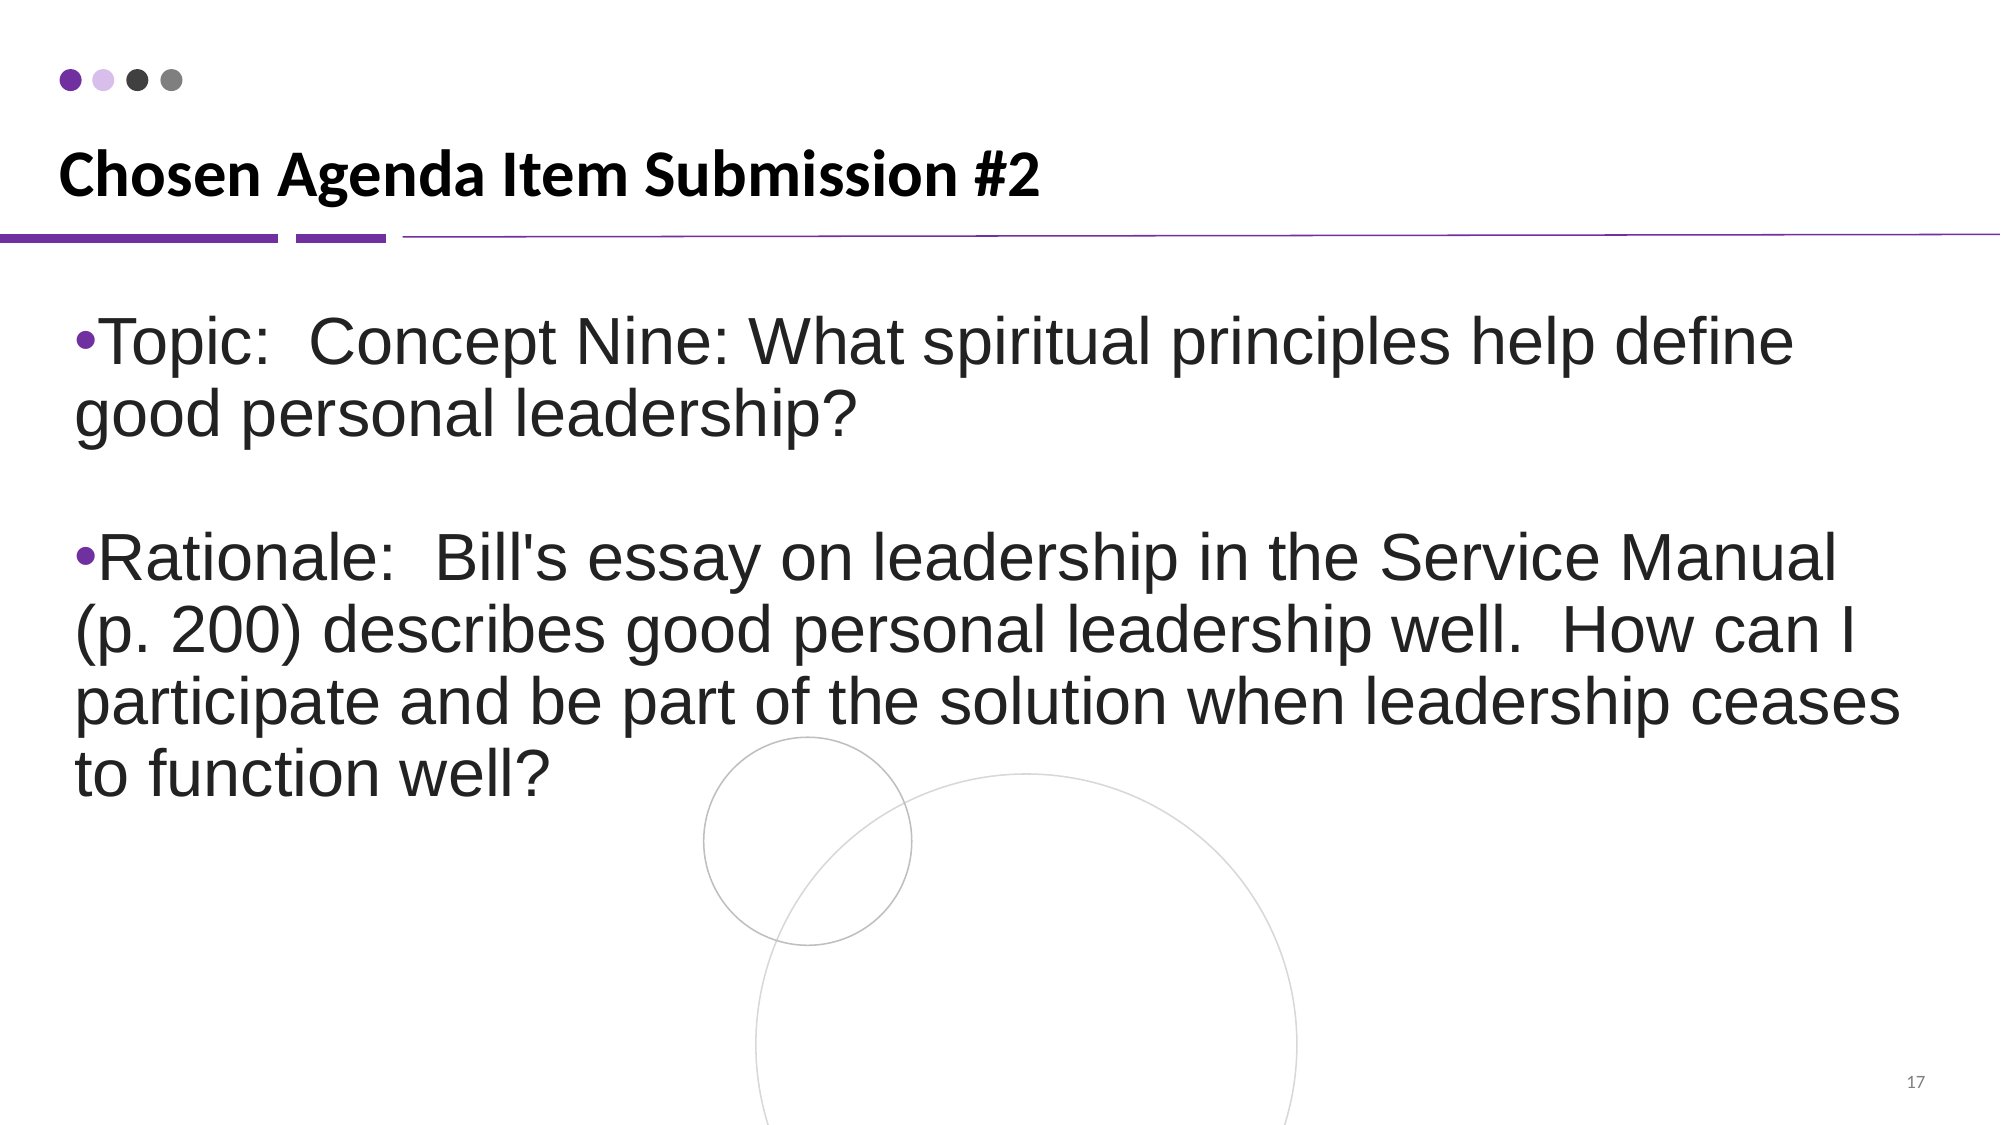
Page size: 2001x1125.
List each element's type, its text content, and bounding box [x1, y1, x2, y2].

slide_number ‹#› [1490, 1060, 1941, 1102]
title Chosen Agenda Item Submission #2 [59, 59, 1941, 211]
list Topic: Concept Nine: What spiritual principles help define good personal leadership? Rationale: Bill's essay on leadership in the Service Manual (p. 200) describes good personal leadership well. How can I participate and be part of the solution when leadership ceases to function well? [59, 299, 1941, 1014]
